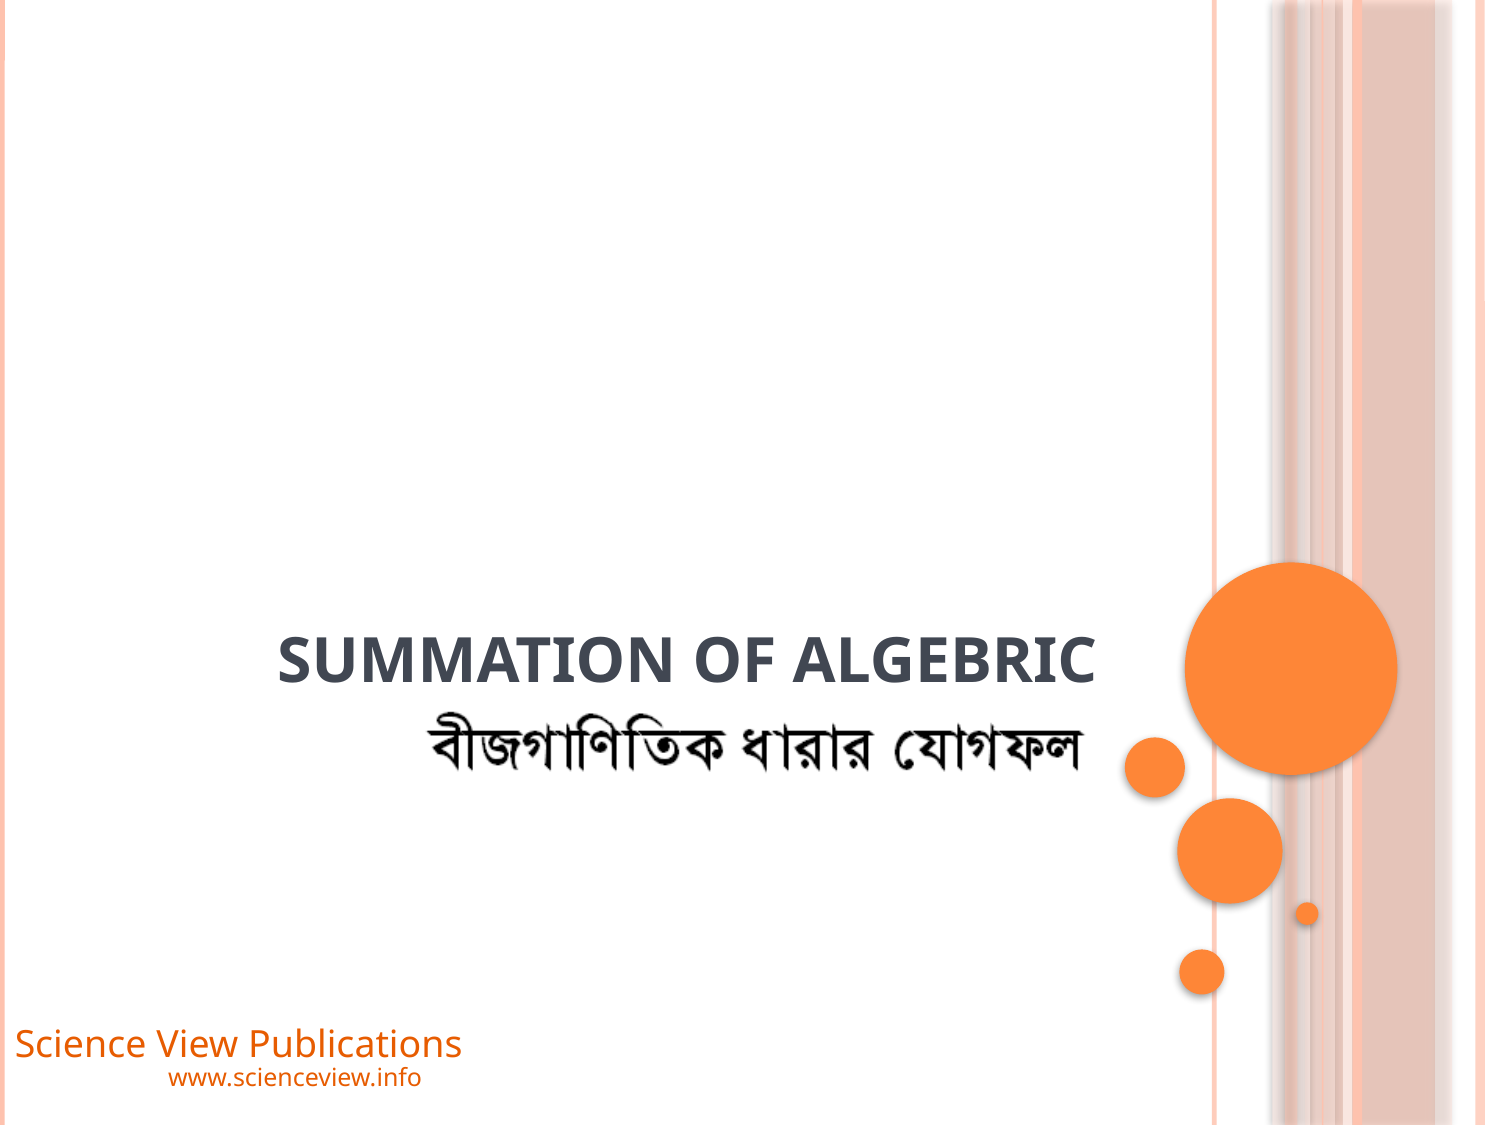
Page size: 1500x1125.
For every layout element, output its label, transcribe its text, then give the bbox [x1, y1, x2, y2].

text_box Summation of algebric series [87, 612, 1113, 788]
picture [411, 694, 1101, 801]
